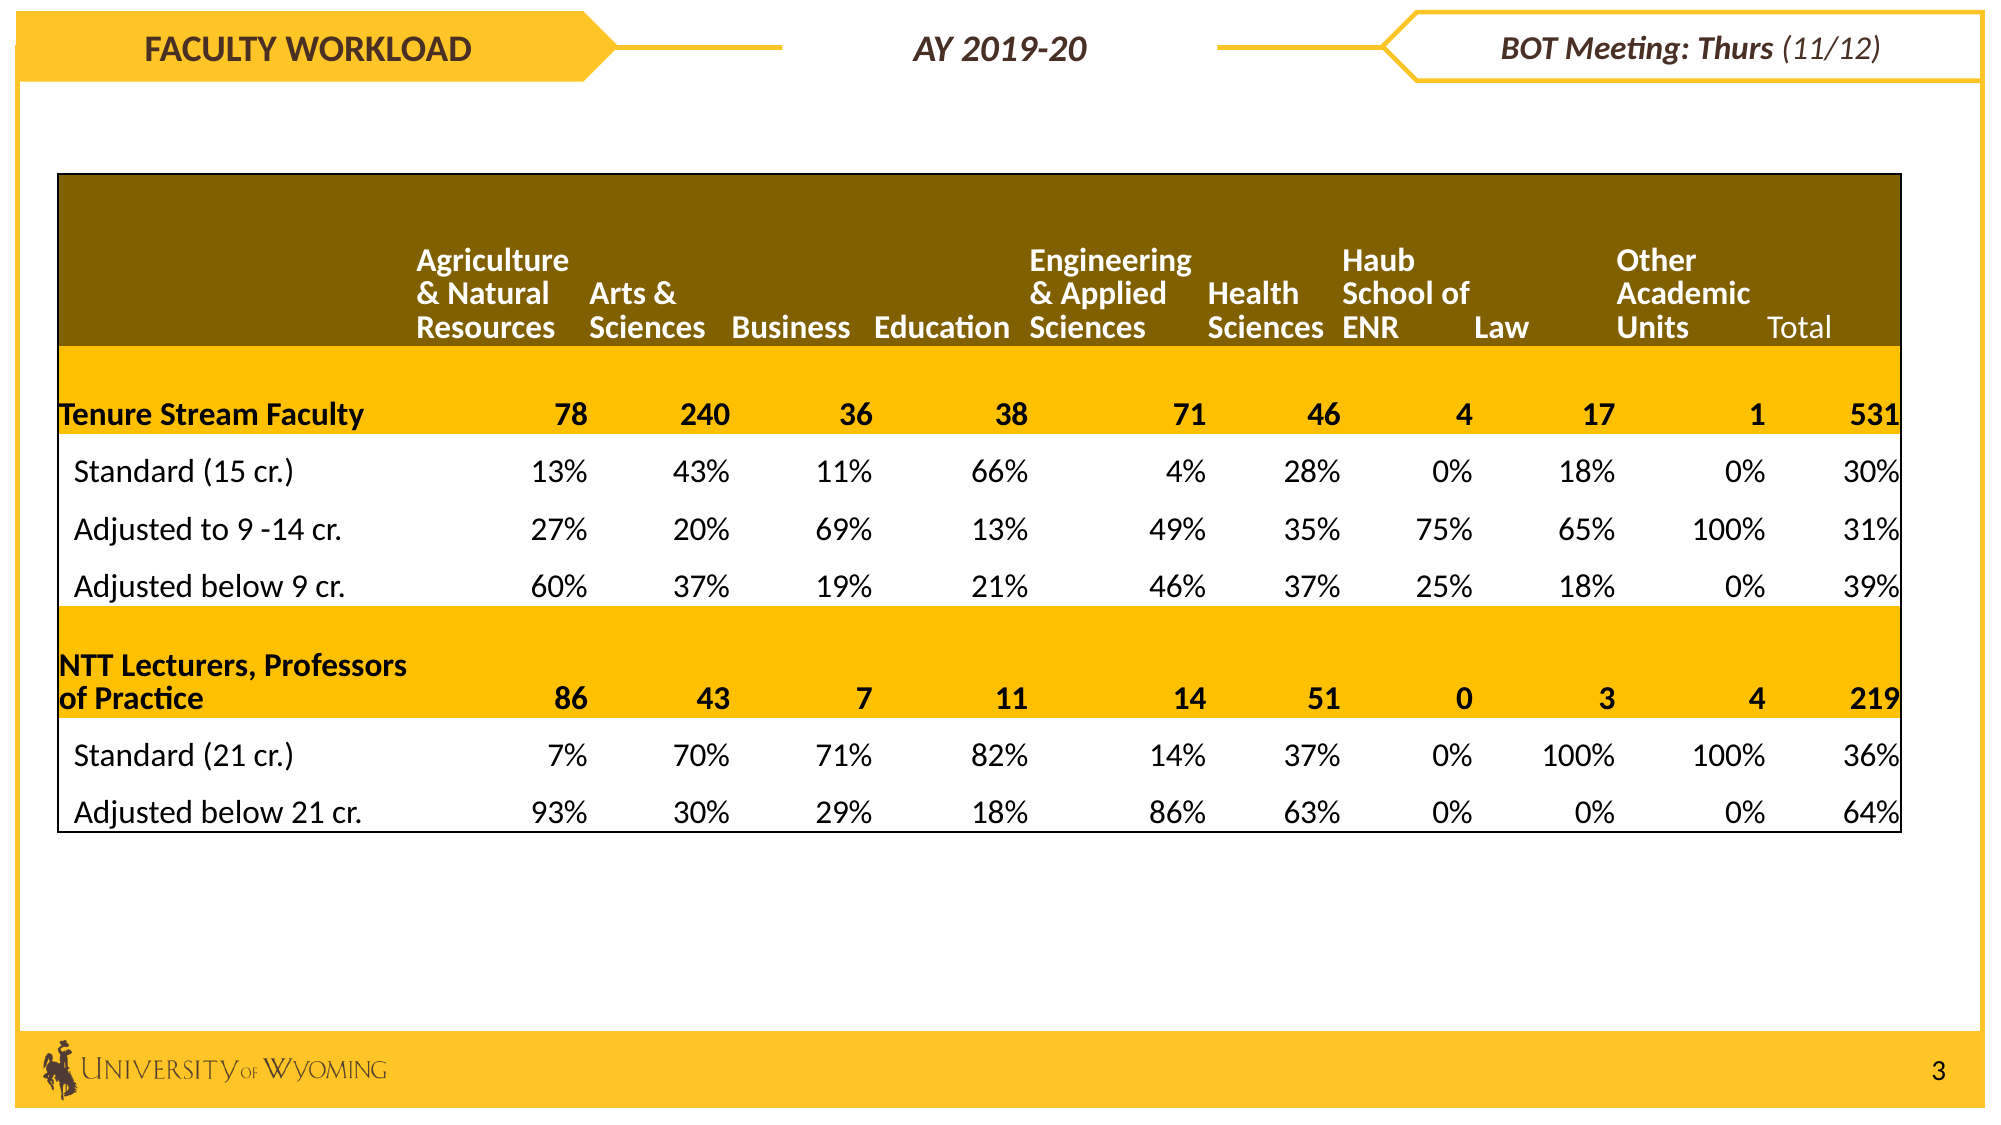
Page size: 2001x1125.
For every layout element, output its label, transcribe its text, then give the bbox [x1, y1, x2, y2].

table_cell 46 [1207, 346, 1341, 434]
table_cell 100% [1474, 718, 1616, 775]
table_cell 13% [873, 491, 1029, 549]
text_box [16, 46, 1984, 1031]
table_cell 0% [1616, 434, 1766, 491]
table_cell 66% [873, 434, 1029, 491]
table_cell 86 [415, 606, 589, 718]
table_cell 46% [1029, 549, 1207, 606]
table_cell 37% [589, 549, 731, 606]
table_cell Adjusted below 21 cr. [59, 775, 415, 831]
table_cell 38 [873, 346, 1029, 434]
table_cell 93% [415, 775, 589, 831]
table_cell 240 [589, 346, 731, 434]
table_cell 0% [1616, 775, 1766, 831]
table_cell 71 [1029, 346, 1207, 434]
table_cell 30% [1766, 434, 1900, 491]
table_cell 29% [731, 775, 873, 831]
table_header Haub School of ENR [1341, 175, 1474, 346]
table_cell 27% [415, 491, 589, 549]
table_cell 28% [1207, 434, 1341, 491]
table_cell 86% [1029, 775, 1207, 831]
table_cell 64% [1766, 775, 1900, 831]
text_box BOT Meeting: Thurs (11/12) [1381, 11, 1984, 82]
table_cell 21% [873, 549, 1029, 606]
table_cell 19% [731, 549, 873, 606]
table_header Other Academic Units [1616, 175, 1766, 346]
table_cell 30% [589, 775, 731, 831]
table_cell 14 [1029, 606, 1207, 718]
table_cell 4 [1616, 606, 1766, 718]
table_cell 37% [1207, 549, 1341, 606]
table_cell 14% [1029, 718, 1207, 775]
table_cell 1 [1616, 346, 1766, 434]
table_cell 25% [1341, 549, 1474, 606]
table_header Business [731, 175, 873, 346]
table_cell 100% [1616, 718, 1766, 775]
text_box [16, 1031, 1984, 1106]
table_cell 0% [1474, 775, 1616, 831]
table_cell Standard (21 cr.) [59, 718, 415, 775]
table_cell 18% [873, 775, 1029, 831]
table_cell 531 [1766, 346, 1900, 434]
table_cell 63% [1207, 775, 1341, 831]
table_cell 78 [415, 346, 589, 434]
picture [43, 1040, 386, 1101]
table_cell 71% [731, 718, 873, 775]
table_cell Adjusted to 9 -14 cr. [59, 491, 415, 549]
table_cell 20% [589, 491, 731, 549]
table_cell Standard (15 cr.) [59, 434, 415, 491]
table_header Agriculture & Natural Resources [415, 175, 589, 346]
table_cell 4% [1029, 434, 1207, 491]
table_cell 36% [1766, 718, 1900, 775]
table_cell 69% [731, 491, 873, 549]
text_box Faculty Workload [16, 11, 619, 82]
table_cell Adjusted below 9 cr. [59, 549, 415, 606]
table_cell Tenure Stream Faculty [59, 346, 415, 434]
table_header Health Sciences [1207, 175, 1341, 346]
table_header Engineering & Applied Sciences [1029, 175, 1207, 346]
table_cell NTT Lecturers, Professors of Practice [59, 606, 415, 718]
table_cell 43 [589, 606, 731, 718]
table_cell 60% [415, 549, 589, 606]
table_cell 17 [1474, 346, 1616, 434]
table_cell 0% [1616, 549, 1766, 606]
table_cell 35% [1207, 491, 1341, 549]
table_cell 18% [1474, 549, 1616, 606]
table_cell 0% [1341, 718, 1474, 775]
table_cell 4 [1341, 346, 1474, 434]
table_cell 36 [731, 346, 873, 434]
table_cell 65% [1474, 491, 1616, 549]
table_cell 100% [1616, 491, 1766, 549]
table_cell 51 [1207, 606, 1341, 718]
table_cell 13% [415, 434, 589, 491]
table_cell 37% [1207, 718, 1341, 775]
table_cell 7 [731, 606, 873, 718]
table_header Total [1766, 175, 1900, 346]
table_cell 0 [1341, 606, 1474, 718]
table_cell 219 [1766, 606, 1900, 718]
table_cell 11% [731, 434, 873, 491]
table_cell 39% [1766, 549, 1900, 606]
table_cell 18% [1474, 434, 1616, 491]
table_header Law [1474, 175, 1616, 346]
table_cell 0% [1341, 434, 1474, 491]
table_header [59, 175, 415, 346]
table_cell 0% [1341, 775, 1474, 831]
text_box 3 [1901, 1043, 1961, 1094]
table_cell 3 [1474, 606, 1616, 718]
table_cell 43% [589, 434, 731, 491]
table_cell 70% [589, 718, 731, 775]
table_cell 82% [873, 718, 1029, 775]
table_cell 31% [1766, 491, 1900, 549]
table_header Arts & Sciences [589, 175, 731, 346]
table_cell 49% [1029, 491, 1207, 549]
text_box AY 2019-20 [782, 16, 1218, 76]
table_cell 75% [1341, 491, 1474, 549]
table_cell 7% [415, 718, 589, 775]
table_header Education [873, 175, 1029, 346]
table_cell 11 [873, 606, 1029, 718]
